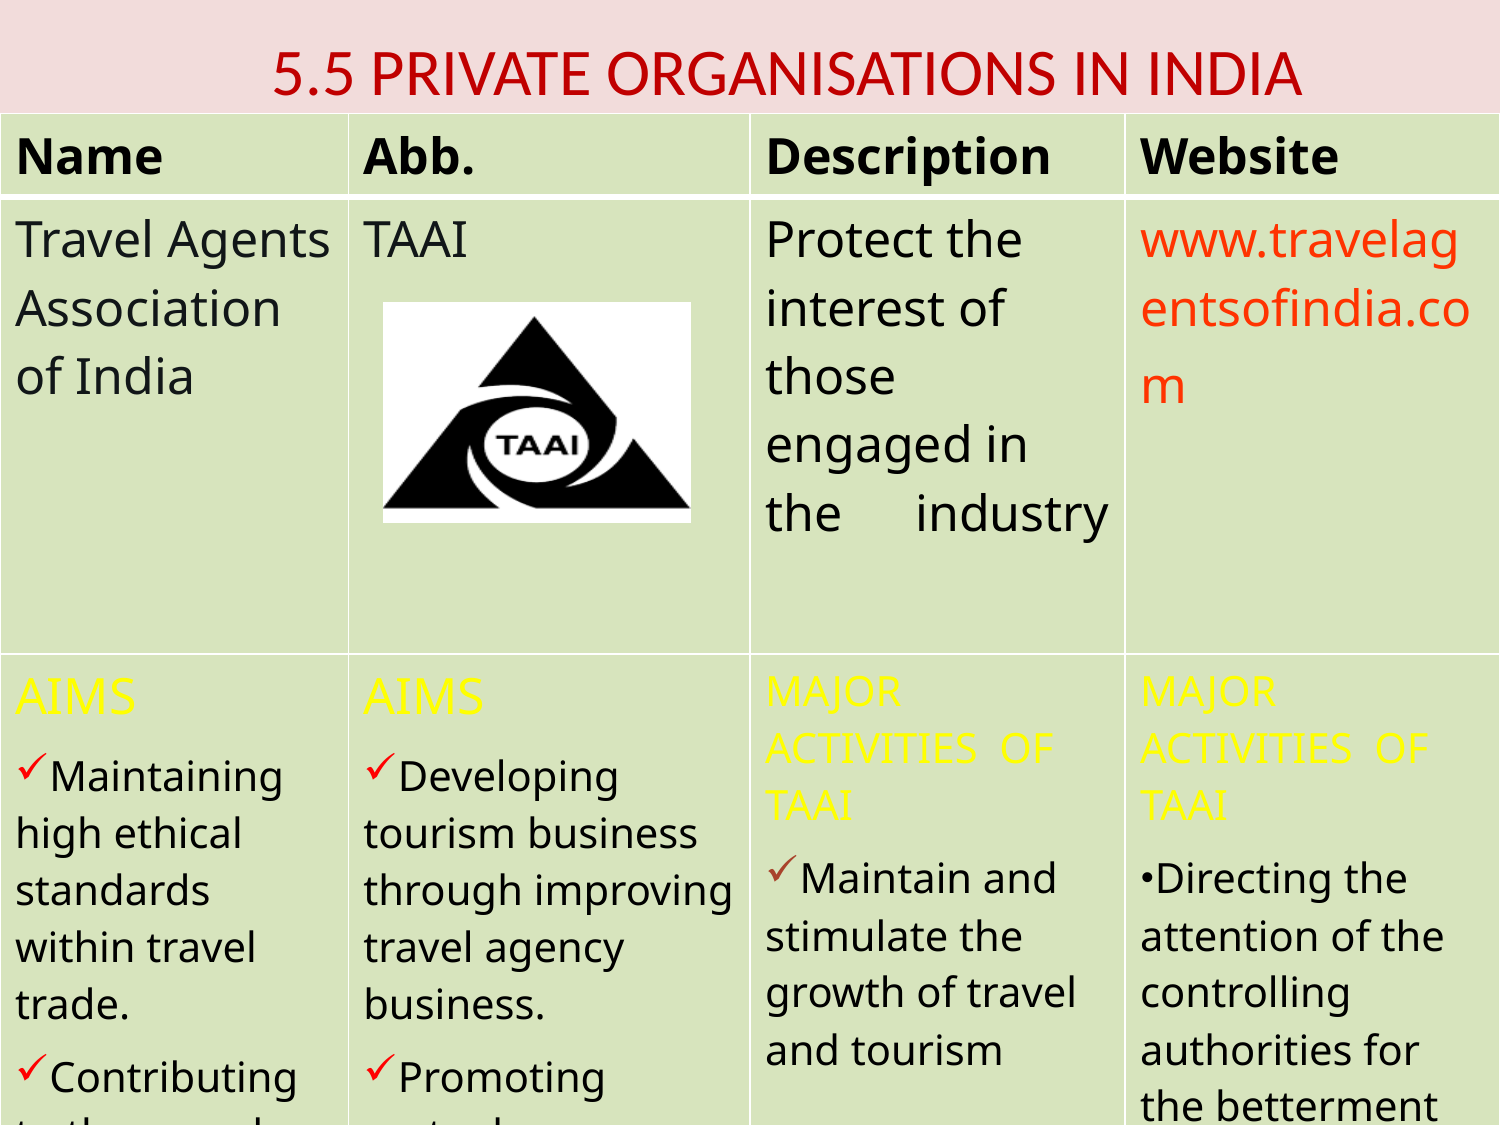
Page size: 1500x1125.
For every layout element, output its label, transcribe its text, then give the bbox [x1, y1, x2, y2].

table_header Description [751, 114, 1124, 194]
table_header Name [1, 114, 348, 194]
table_cell Protect the interest of those engaged in the industry [751, 200, 1124, 653]
table_header Abb. [349, 114, 749, 194]
table_cell TAAI [349, 200, 749, 653]
table_header Website [1126, 114, 1499, 194]
table_cell AIMS Developing tourism business through improving travel agency business. Promoting mutual cooperation among TAAI members. [349, 655, 749, 1125]
table_cell Travel Agents Association of India [1, 200, 348, 653]
table_cell MAJOR ACTIVITIES OF TAAI Maintain and stimulate the growth of travel and tourism [751, 655, 1124, 1125]
table_cell AIMS Maintaining high ethical standards within travel trade. Contributing to the sound progress and growth of the industry. [1, 655, 348, 1125]
picture [383, 302, 692, 523]
title 5.5 PRIVATE ORGANISATIONS IN INDIA [75, 0, 1500, 113]
table_cell www.travelagentsofindia.com [1126, 200, 1499, 653]
table_cell MAJOR ACTIVITIES OF TAAI Directing the attention of the controlling authorities for the betterment of the industry [1126, 655, 1499, 1125]
